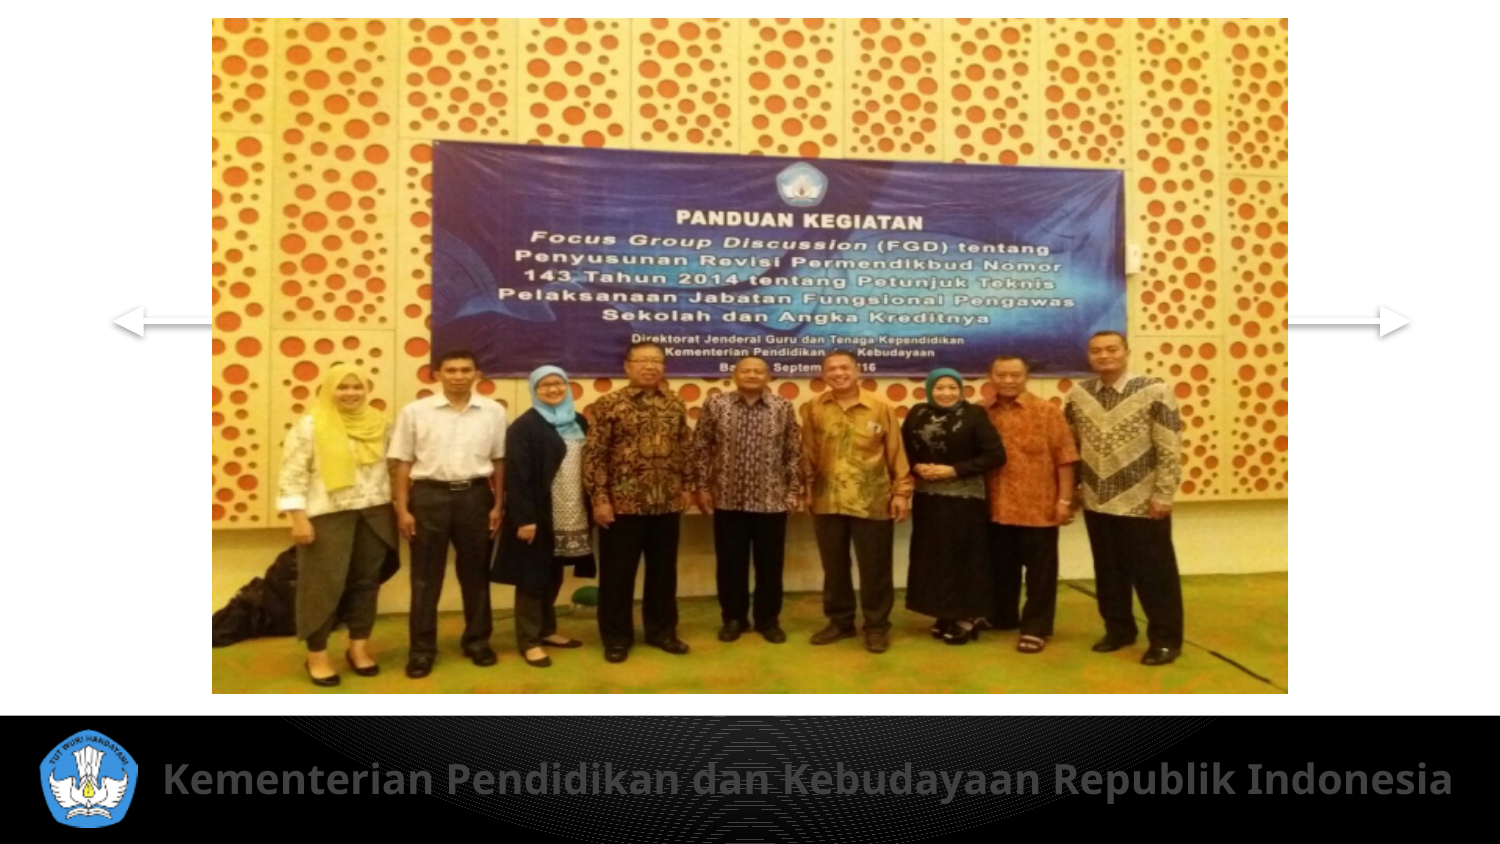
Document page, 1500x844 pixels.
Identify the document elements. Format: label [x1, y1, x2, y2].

picture [212, 18, 1288, 694]
picture [39, 729, 138, 828]
